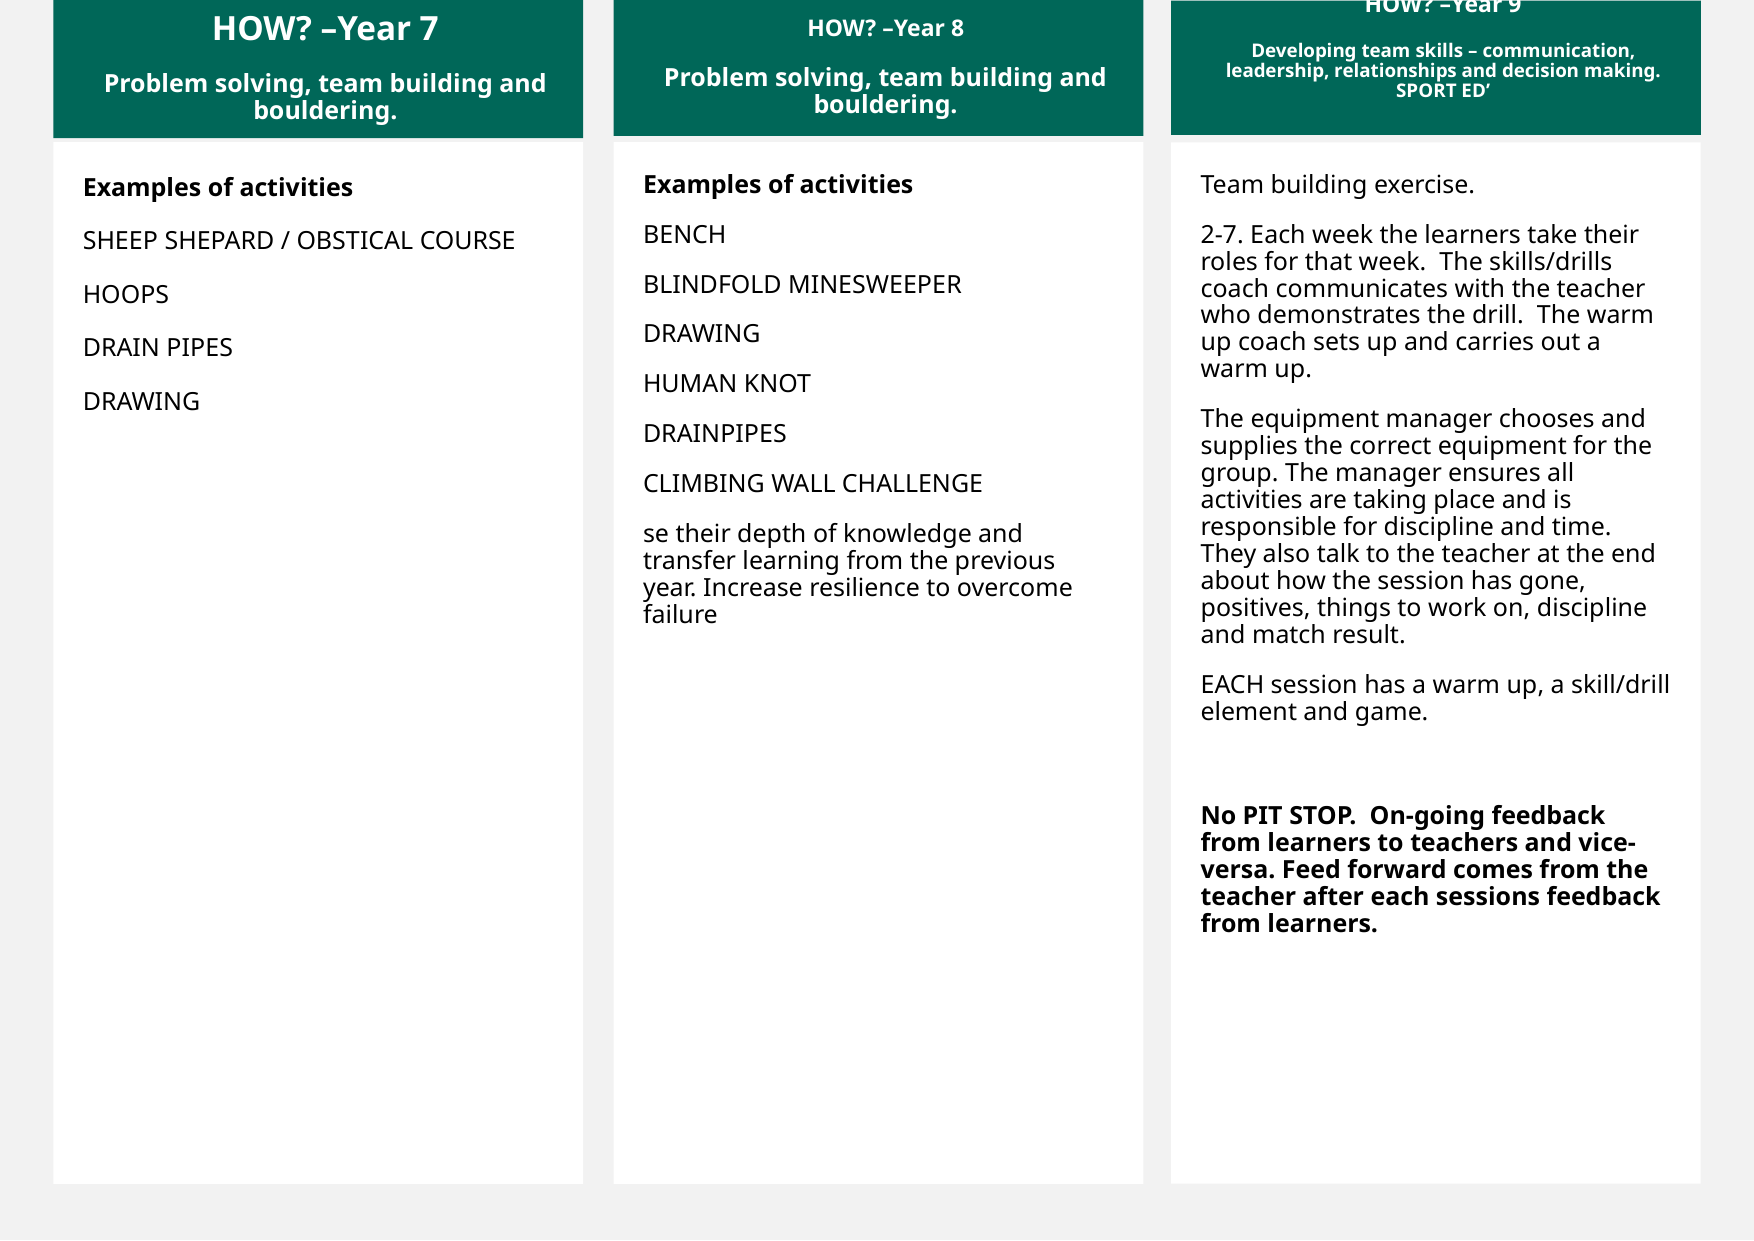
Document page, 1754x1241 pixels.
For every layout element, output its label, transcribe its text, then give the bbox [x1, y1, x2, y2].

list Examples of activities BENCH BLINDFOLD MINESWEEPER DRAWING HUMAN KNOT DRAINPIPES CLIMBING WALL CHALLENGE se their depth of knowledge and transfer learning from the previous year. Increase resilience to overcome failure [613, 142, 1144, 1184]
list HOW? –Year 8 Problem solving, team building and bouldering. [613, 0, 1144, 136]
list HOW? –Year 9 Developing team skills – communication, leadership, relationships and decision making. SPORT ED’ [1171, 0, 1701, 135]
list Examples of activities SHEEP SHEPARD / OBSTICAL COURSE HOOPS DRAIN PIPES DRAWING [53, 142, 584, 1184]
list Team building exercise. 2-7. Each week the learners take their roles for that week. The skills/drills coach communicates with the teacher who demonstrates the drill. The warm up coach sets up and carries out a warm up. The equipment manager chooses and supplies the correct equipment for the group. The manager ensures all activities are taking place and is responsible for discipline and time. They also talk to the teacher at the end about how the session has gone, positives, things to work on, discipline and match result. EACH session has a warm up, a skill/drill element and game. No PIT STOP. On-going feedback from learners to teachers and vice-versa. Feed forward comes from the teacher after each sessions feedback from learners. [1171, 142, 1701, 1184]
list HOW? –Year 7 Problem solving, team building and bouldering. [53, 0, 584, 139]
